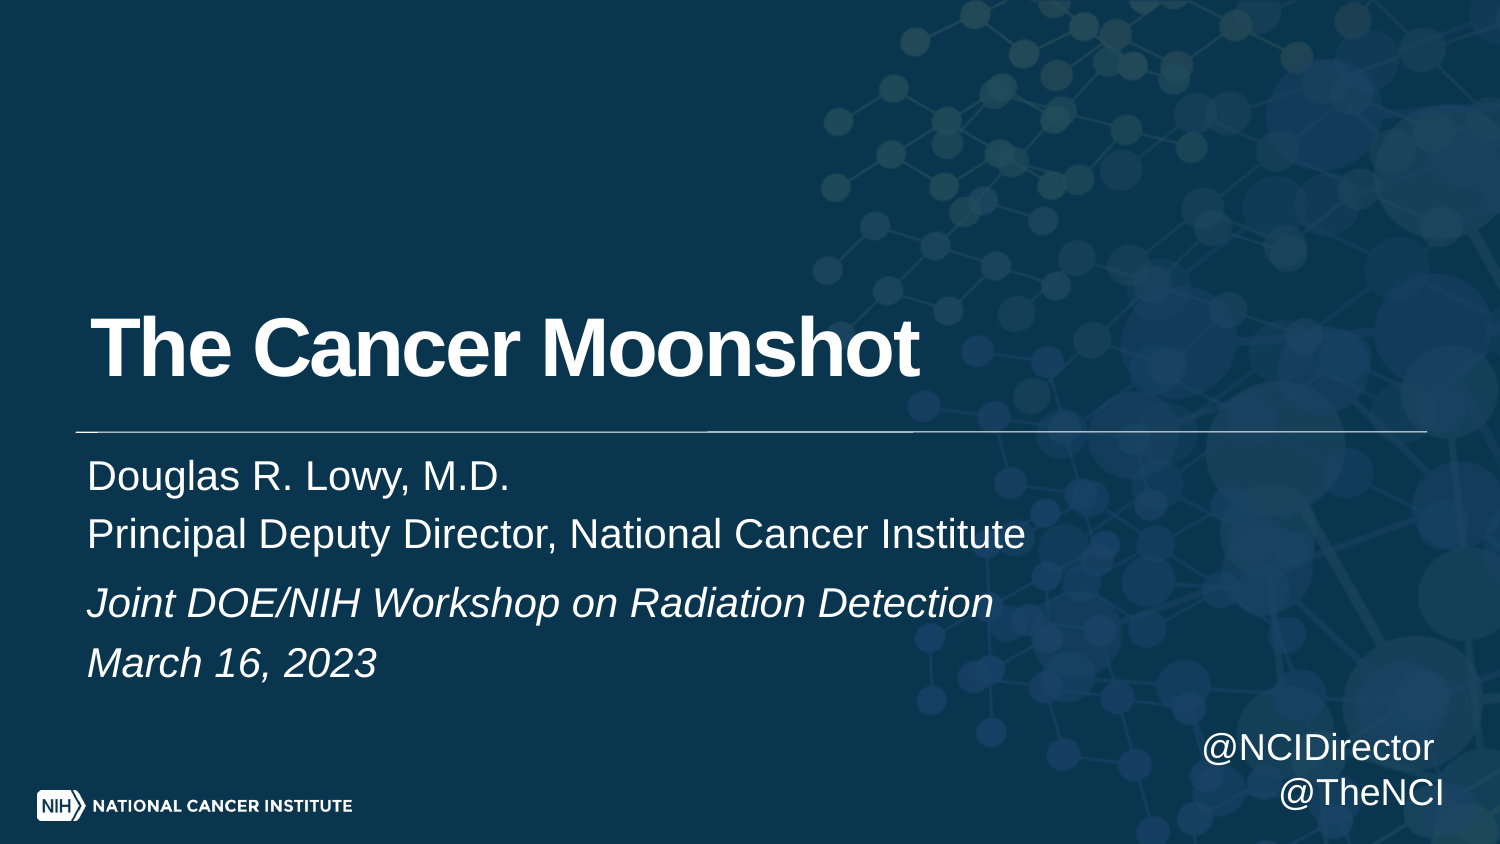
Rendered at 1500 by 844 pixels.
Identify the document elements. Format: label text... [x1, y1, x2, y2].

title The Cancer Moonshot [75, 138, 1349, 401]
subtitle Douglas R. Lowy, M.D. Principal Deputy Director, National Cancer Institute Joint DOE/NIH Workshop on Radiation Detection March 16, 2023 [75, 443, 1437, 765]
picture [2, 2, 1500, 844]
text_box @NCIDirector ​ @TheNCI​ [1083, 715, 1460, 821]
